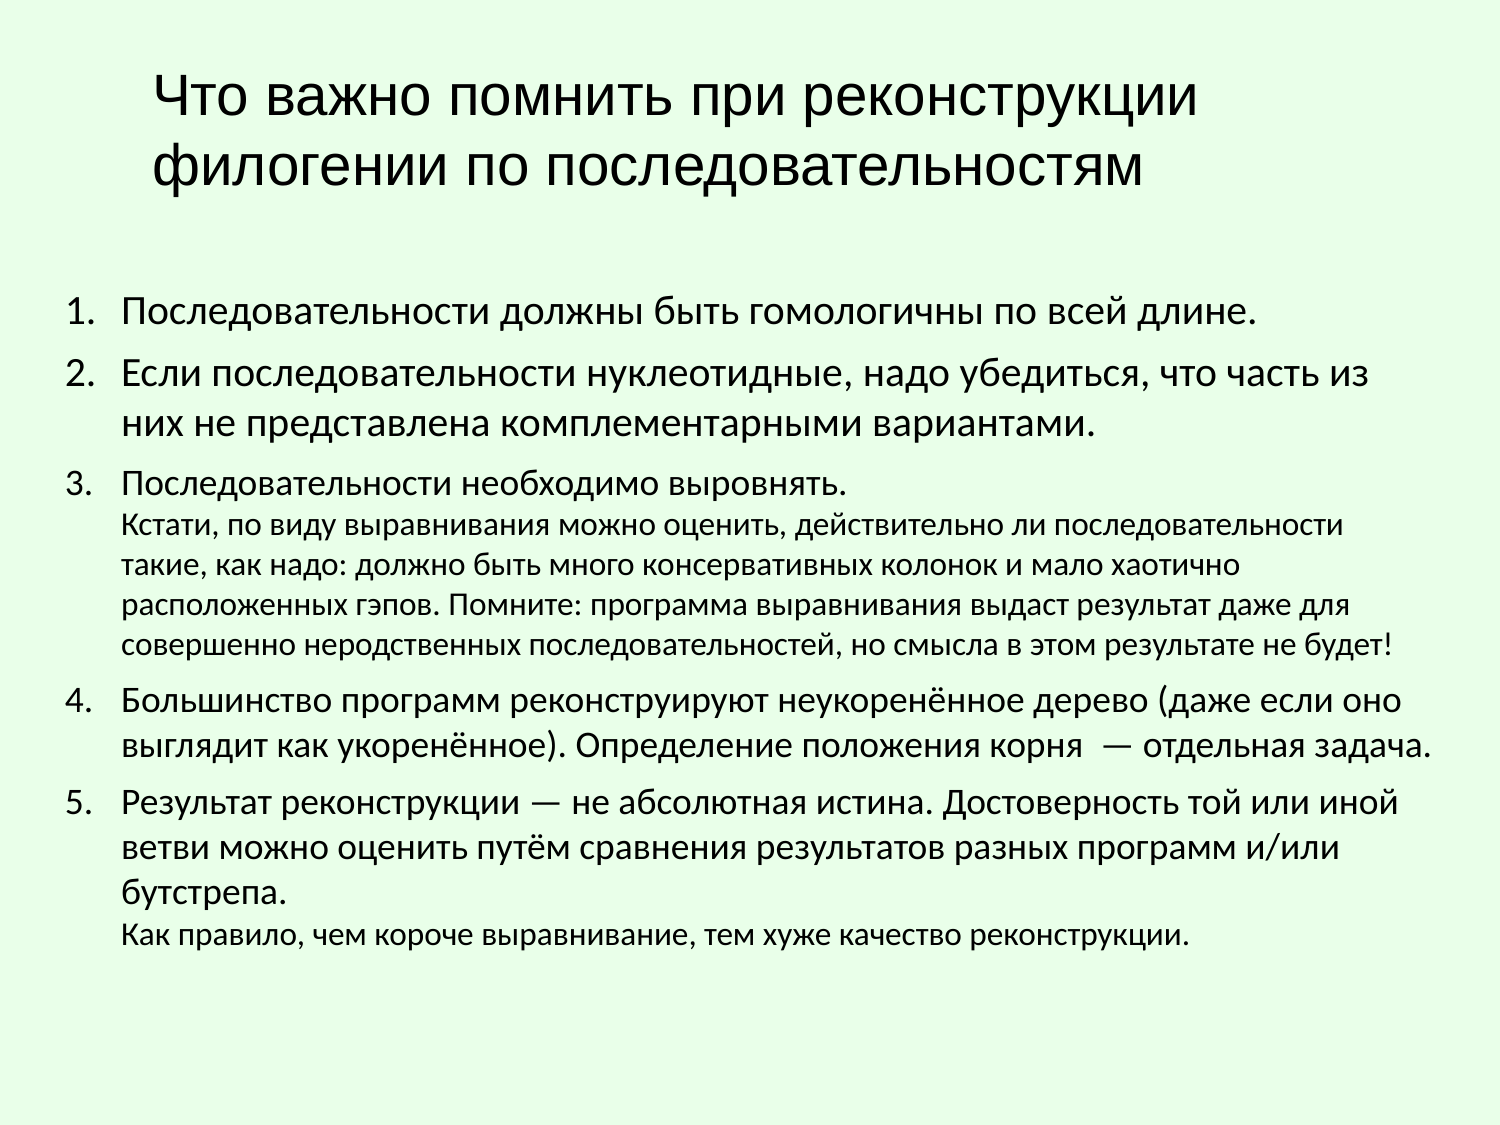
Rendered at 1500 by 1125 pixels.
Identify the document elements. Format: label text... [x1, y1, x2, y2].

text_box Что важно помнить при реконструкции филогении по последовательностям [137, 49, 1450, 205]
text_box Последовательности должны быть гомологичны по всей длине. Если последовательности нуклеотидные, надо убедиться, что часть из них не представлена комплементарными вариантами. Последовательности необходимо выровнять. Кстати, по виду выравнивания можно оценить, действительно ли последовательности такие, как надо: должно быть много консервативных колонок и мало хаотично расположенных гэпов. Помните: программа выравнивания выдаст результат даже для совершенно неродственных последовательностей, но смысла в этом результате не будет! Большинство программ реконструируют неукоренённое дерево (даже если оно выглядит как укоренённое). Определение положения корня — отдельная задача. Результат реконструкции — не абсолютная истина. Достоверность той или иной ветви можно оценить путём сравнения результатов разных программ и/или бутстрепа. Как правило, чем короче выравнивание, тем хуже качество реконструкции. [50, 275, 1450, 1005]
